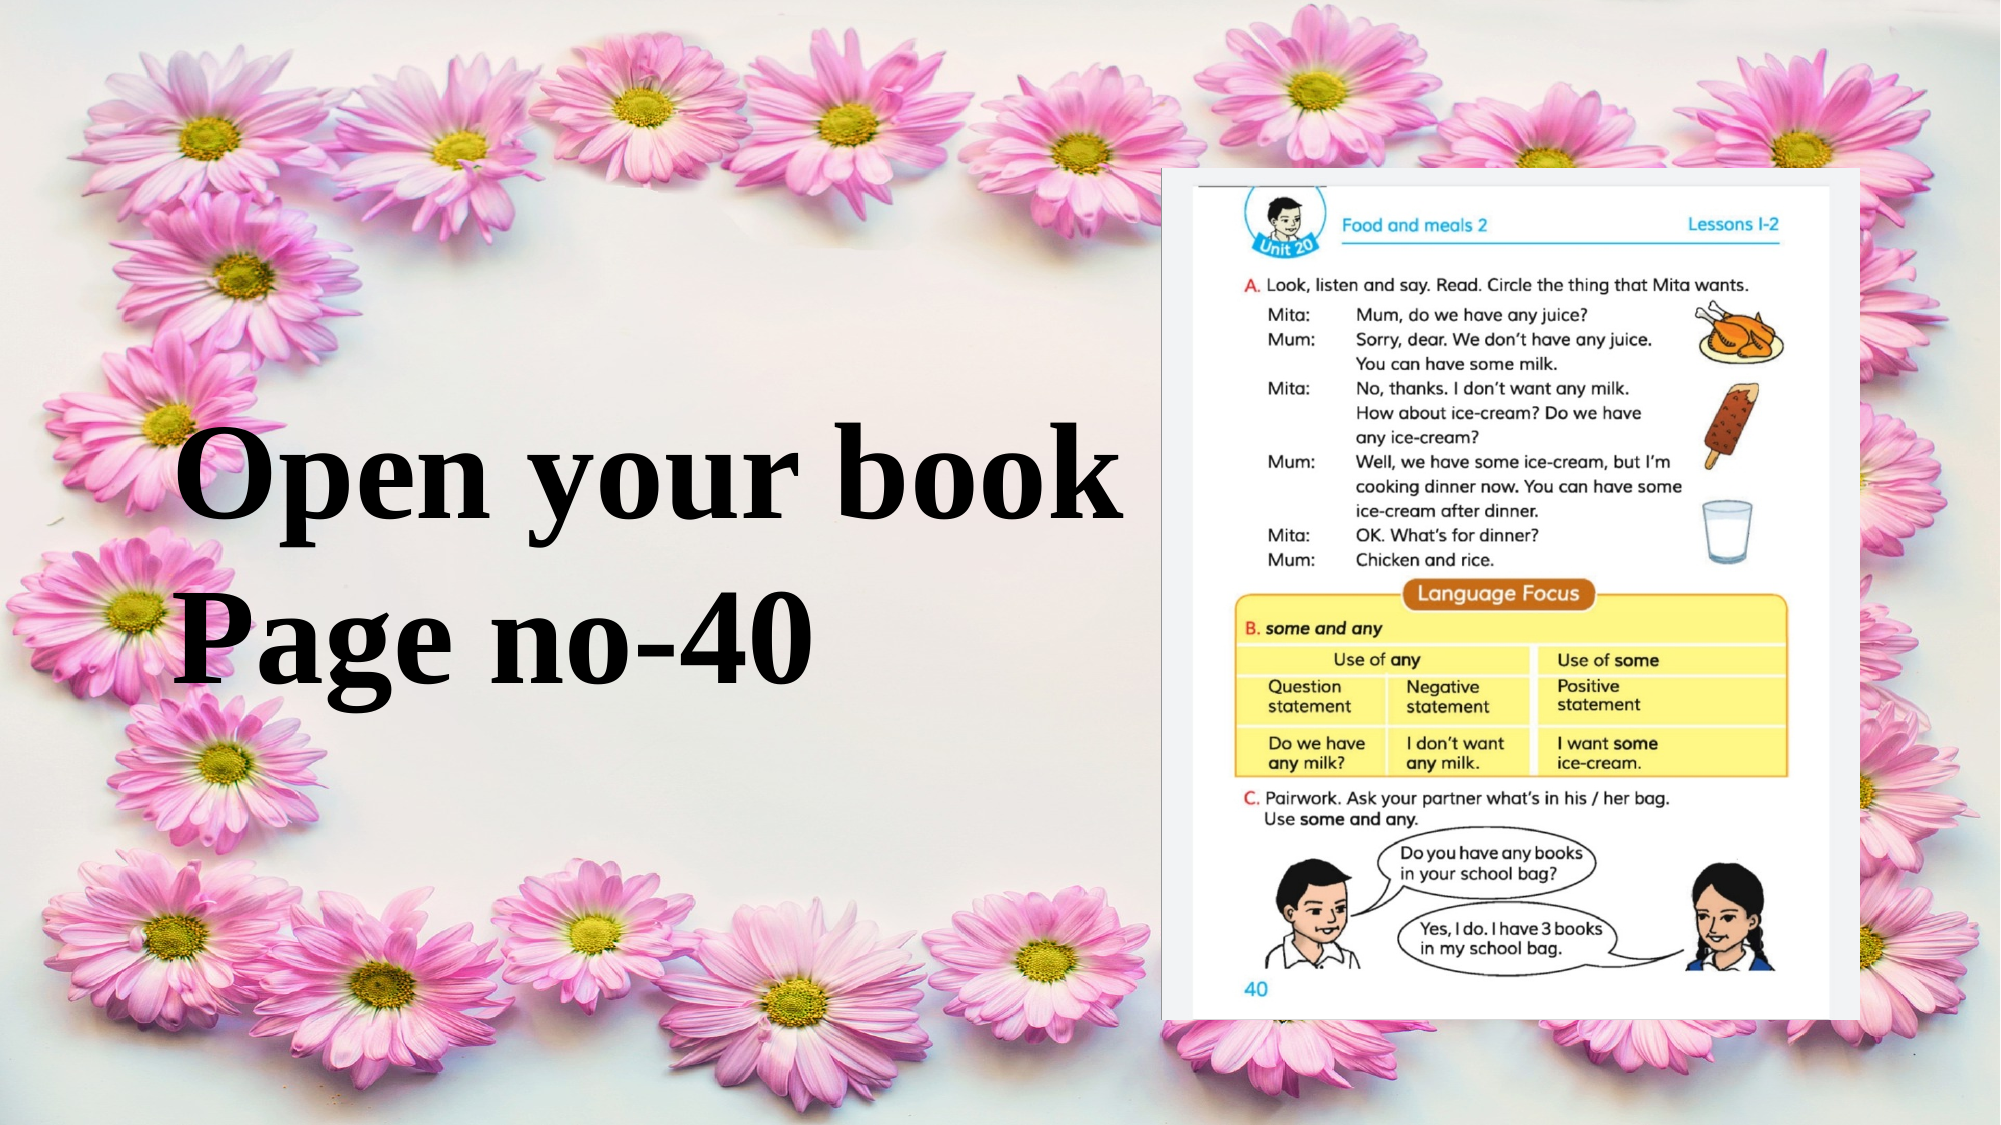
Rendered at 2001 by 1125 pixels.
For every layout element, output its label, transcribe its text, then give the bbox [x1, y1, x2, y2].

picture [0, 0, 2001, 1125]
text_box Open your book Page no-40 [156, 373, 1150, 719]
